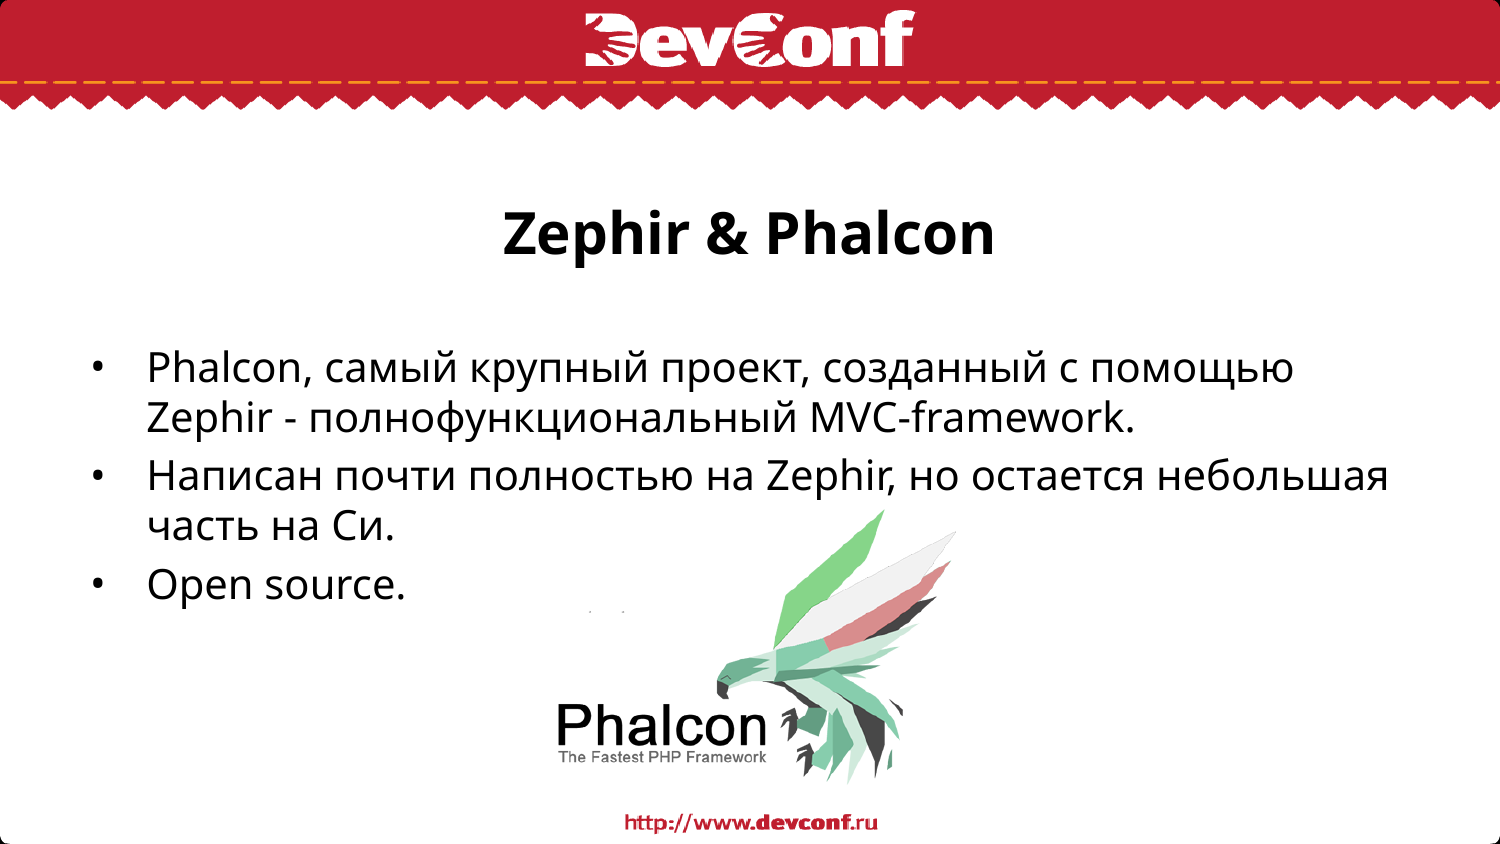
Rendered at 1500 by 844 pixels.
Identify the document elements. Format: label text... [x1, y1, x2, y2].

picture [0, 0, 1500, 844]
title Zephir & Phalcon [75, 165, 1425, 298]
list Phalcon, самый крупный проект, созданный с помощью Zephir - полнофункциональный MVC-framework. Написан почти полностью на Zephir, но остается небольшая часть на Си. Open source. [75, 333, 1425, 636]
